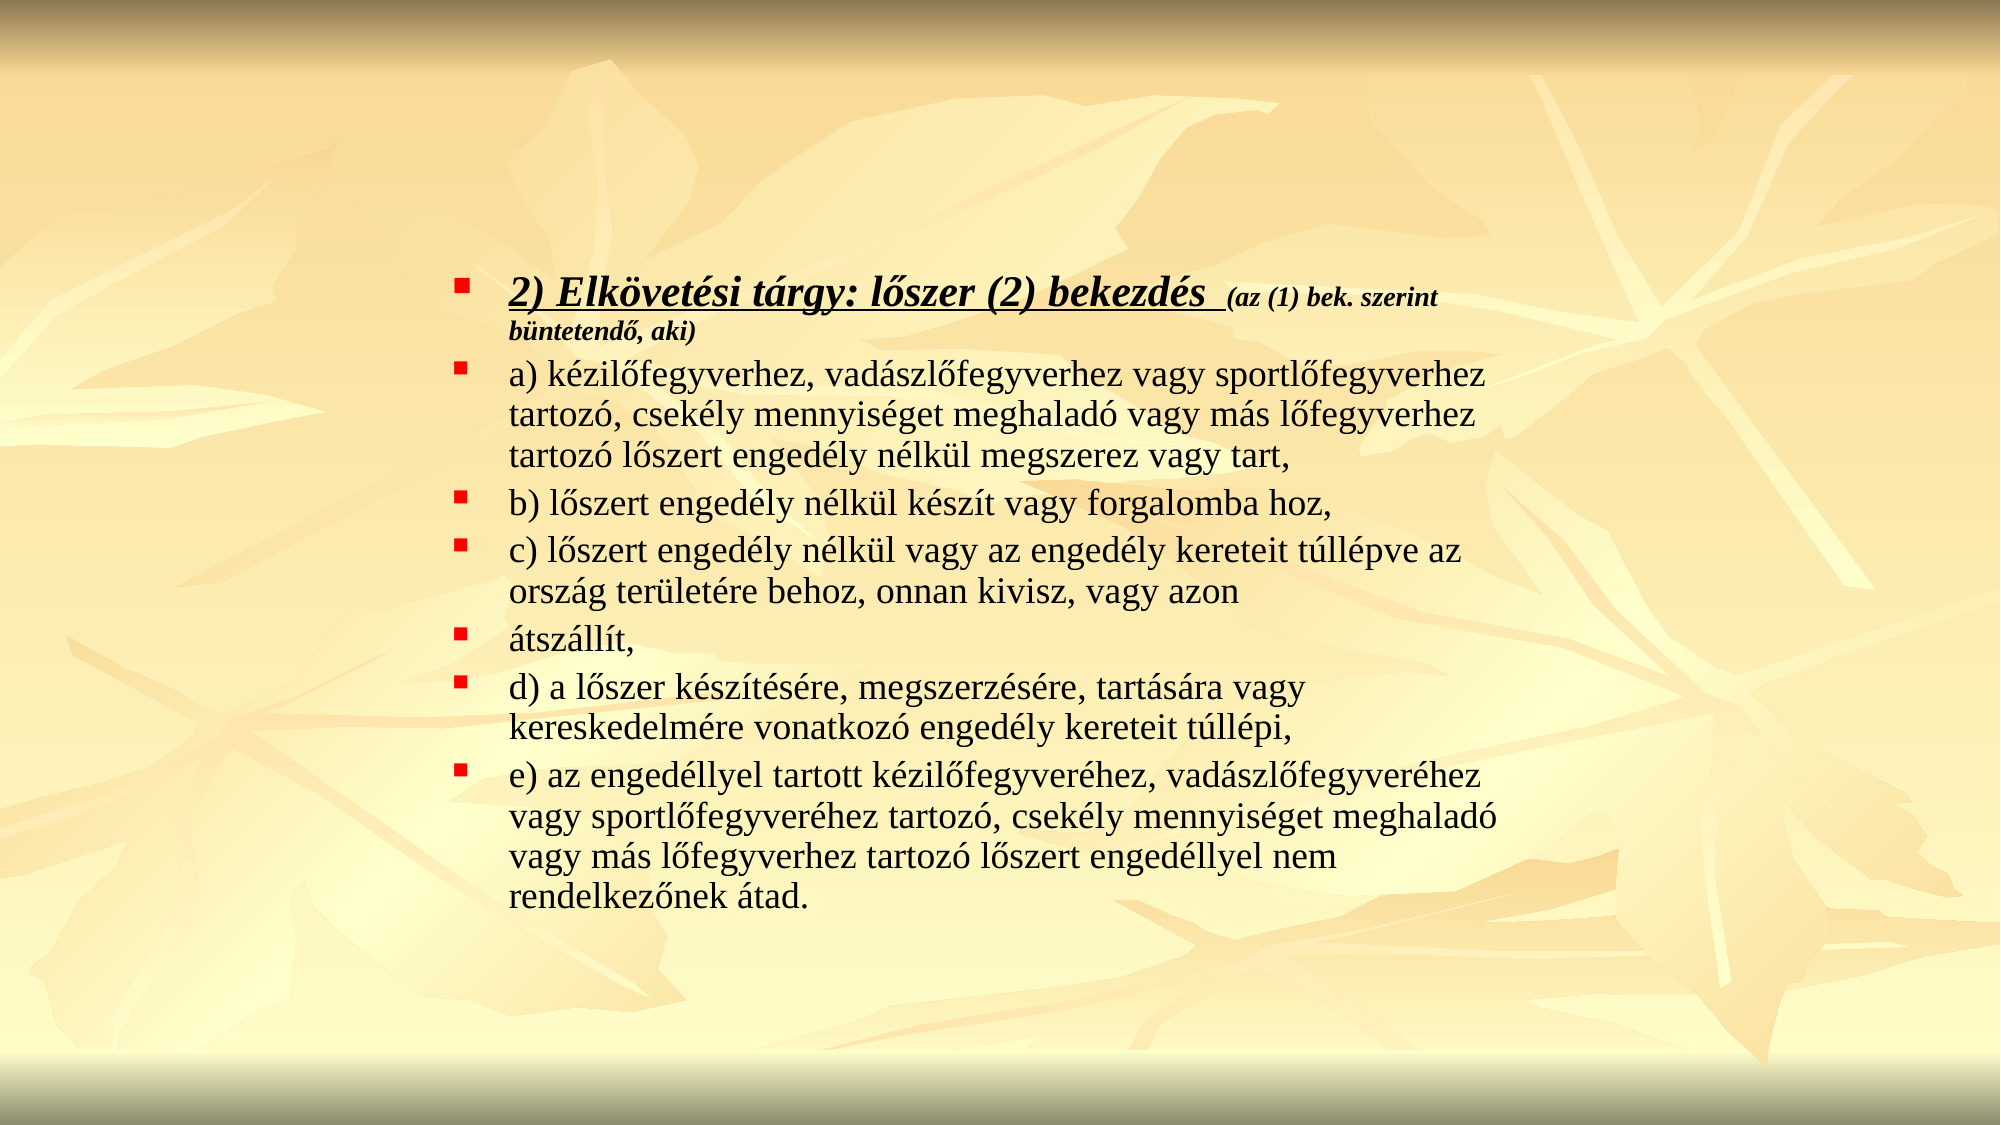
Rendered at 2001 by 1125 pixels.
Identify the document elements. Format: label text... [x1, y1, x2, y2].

list 2) Elkövetési tárgy: lőszer (2) bekezdés (az (1) bek. szerint büntetendő, aki) a) kézilőfegyverhez, vadászlőfegyverhez vagy sportlőfegyverhez tartozó, csekély mennyiséget meghaladó vagy más lőfegyverhez tartozó lőszert engedély nélkül megszerez vagy tart, b) lőszert engedély nélkül készít vagy forgalomba hoz, c) lőszert engedély nélkül vagy az engedély kereteit túllépve az ország területére behoz, onnan kivisz, vagy azon átszállít, d) a lőszer készítésére, megszerzésére, tartására vagy kereskedelmére vonatkozó engedély kereteit túllépi, e) az engedéllyel tartott kézilőfegyveréhez, vadászlőfegyveréhez vagy sportlőfegyveréhez tartozó, csekély mennyiséget meghaladó vagy más lőfegyverhez tartozó lőszert engedéllyel nem rendelkezőnek átad. [437, 261, 1541, 944]
